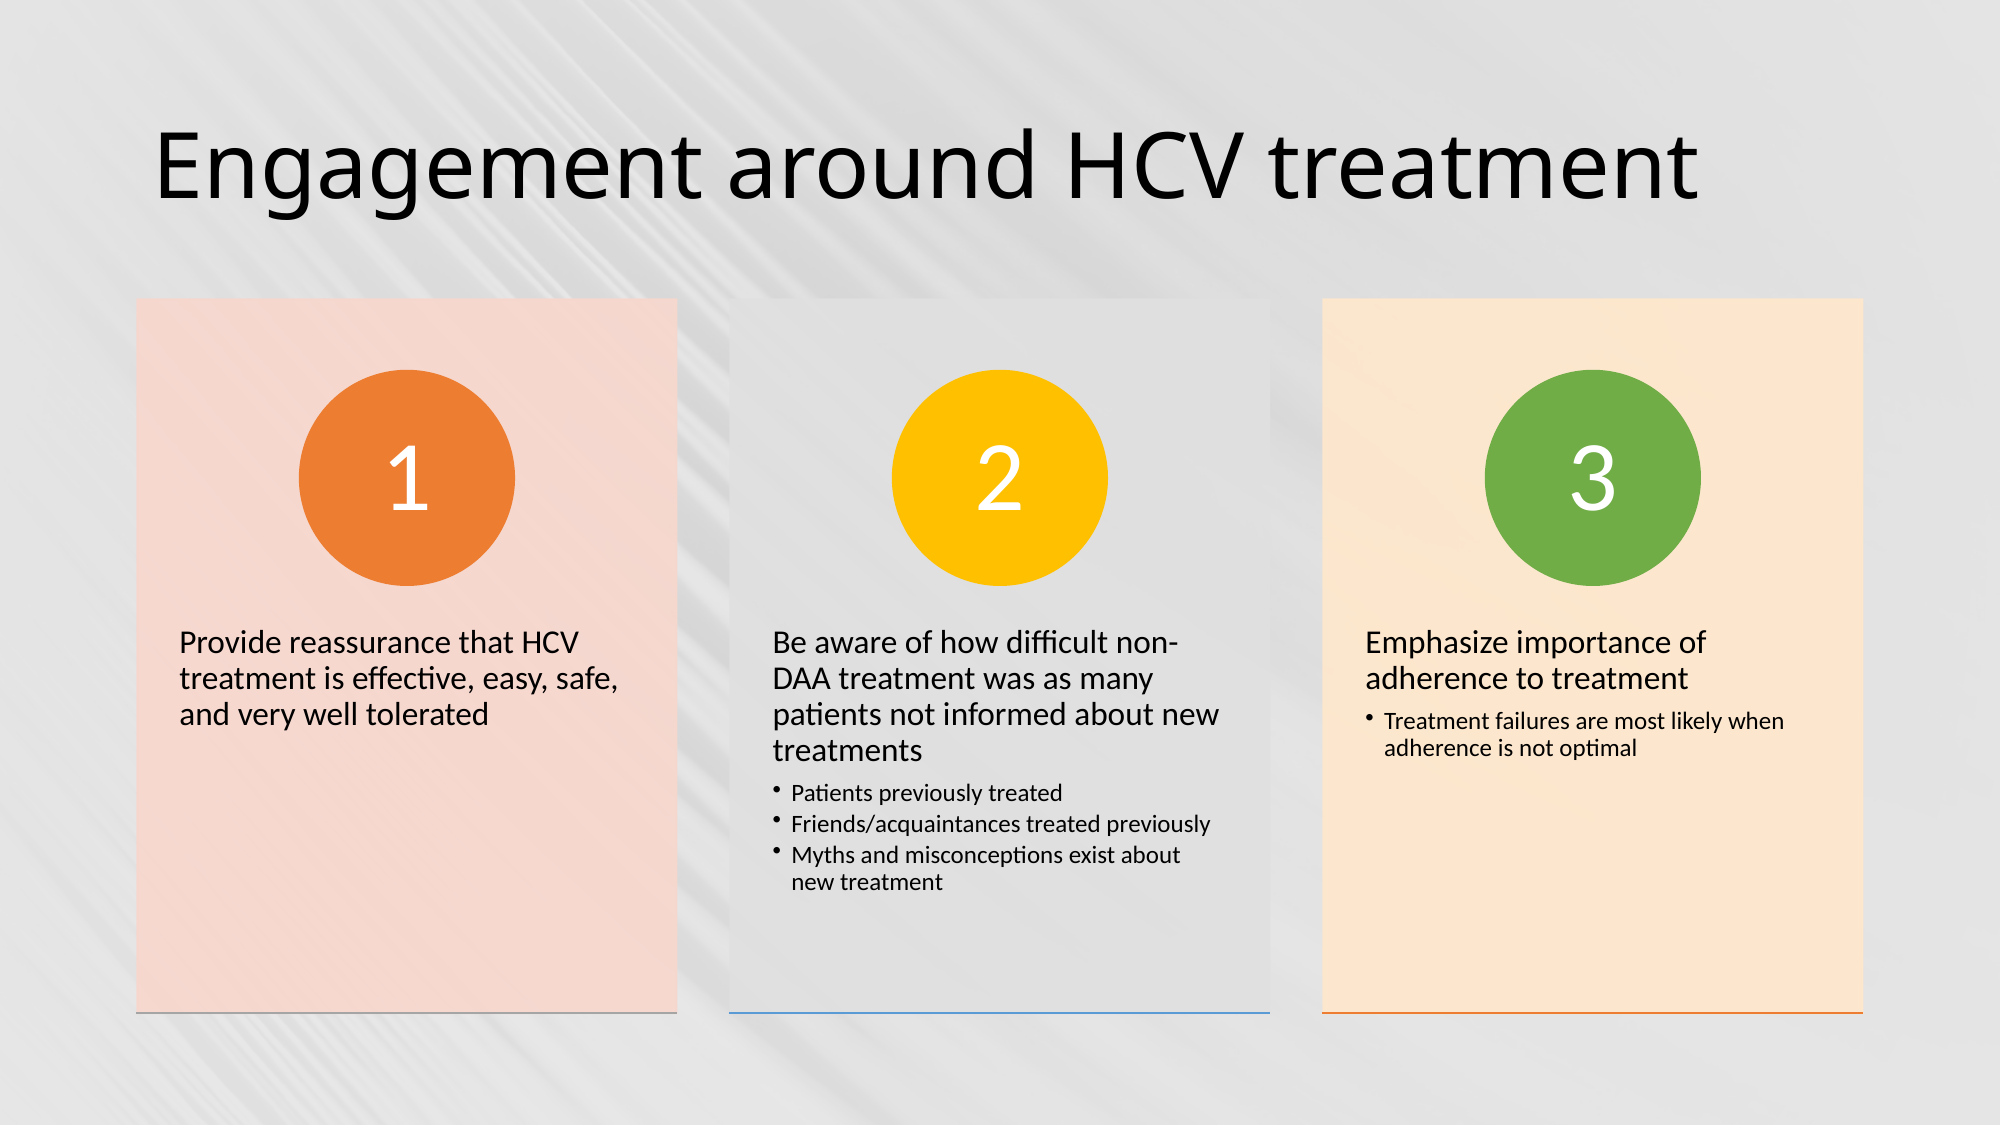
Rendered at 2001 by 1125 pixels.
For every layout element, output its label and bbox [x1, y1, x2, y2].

picture [0, 0, 2000, 1125]
list [137, 299, 1863, 1014]
